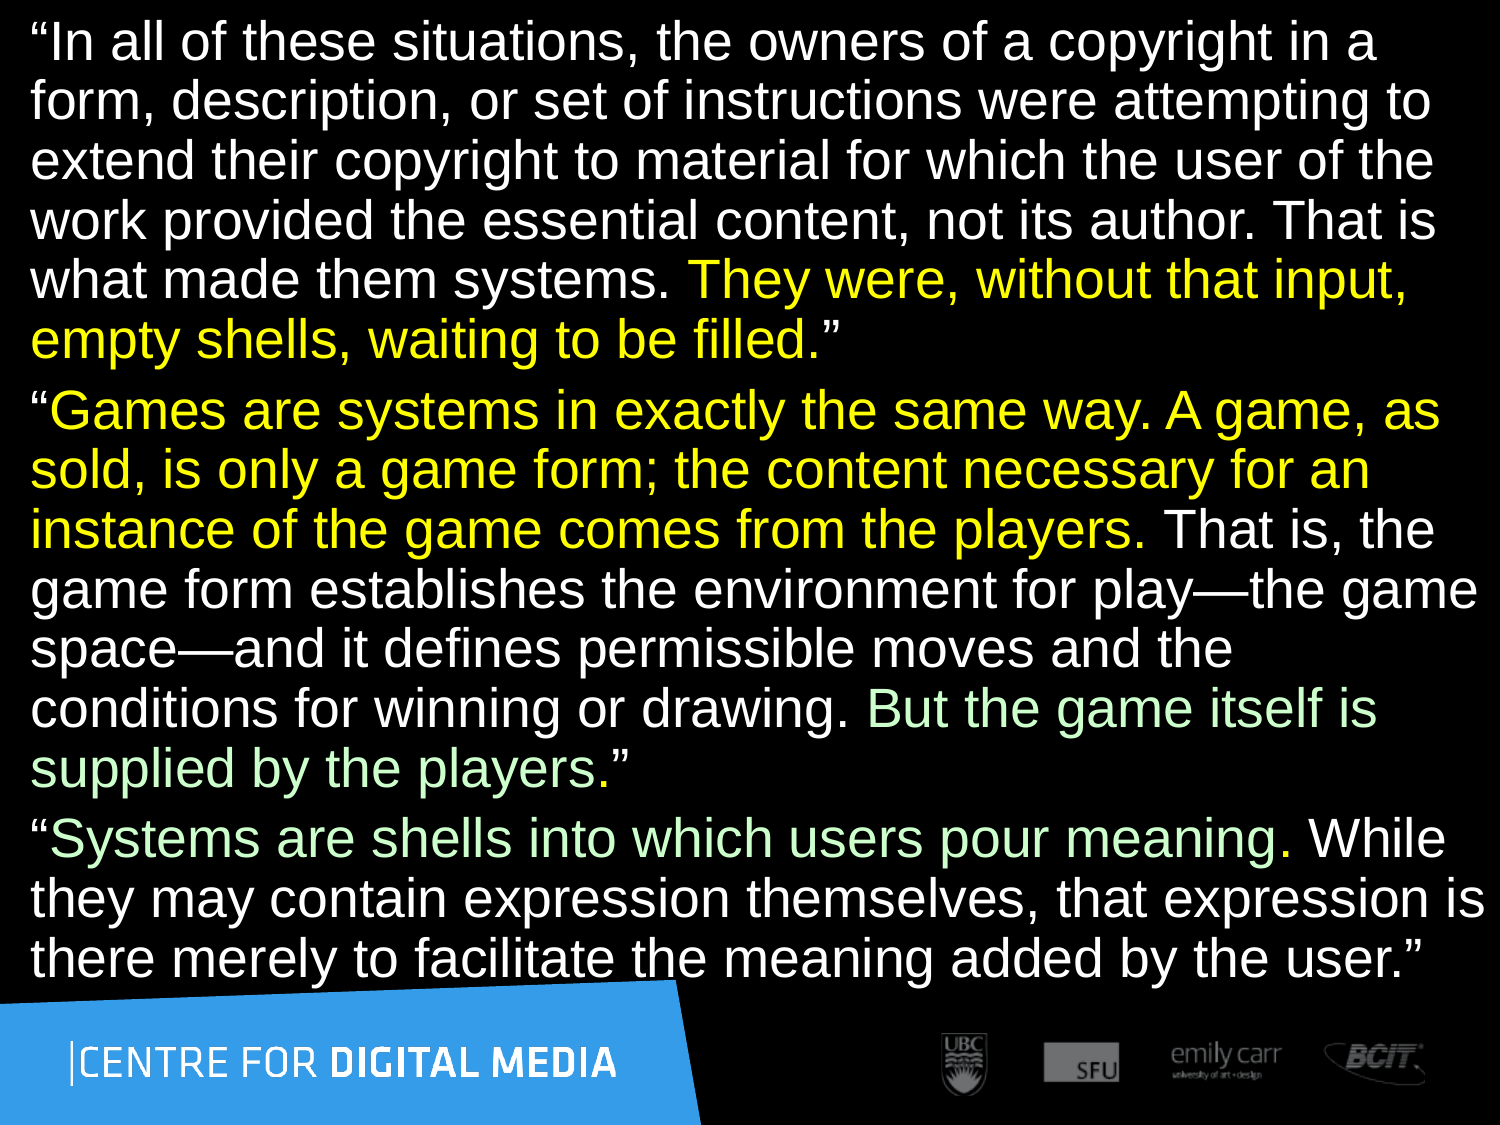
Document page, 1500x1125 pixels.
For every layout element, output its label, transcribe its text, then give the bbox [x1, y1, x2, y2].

list “In all of these situations, the owners of a copyright in a form, description, or set of instructions were attempting to extend their copyright to material for which the user of the work provided the essential content, not its author. That is what made them systems. They were, without that input, empty shells, waiting to be filled.” “Games are systems in exactly the same way. A game, as sold, is only a game form; the content necessary for an instance of the game comes from the players. That is, the game form establishes the environment for play—the game space—and it defines permissible moves and the conditions for winning or drawing. But the game itself is supplied by the players.” “Systems are shells into which users pour meaning. While they may contain expression themselves, that expression is there merely to facilitate the meaning added by the user.” [18, 0, 1500, 1014]
